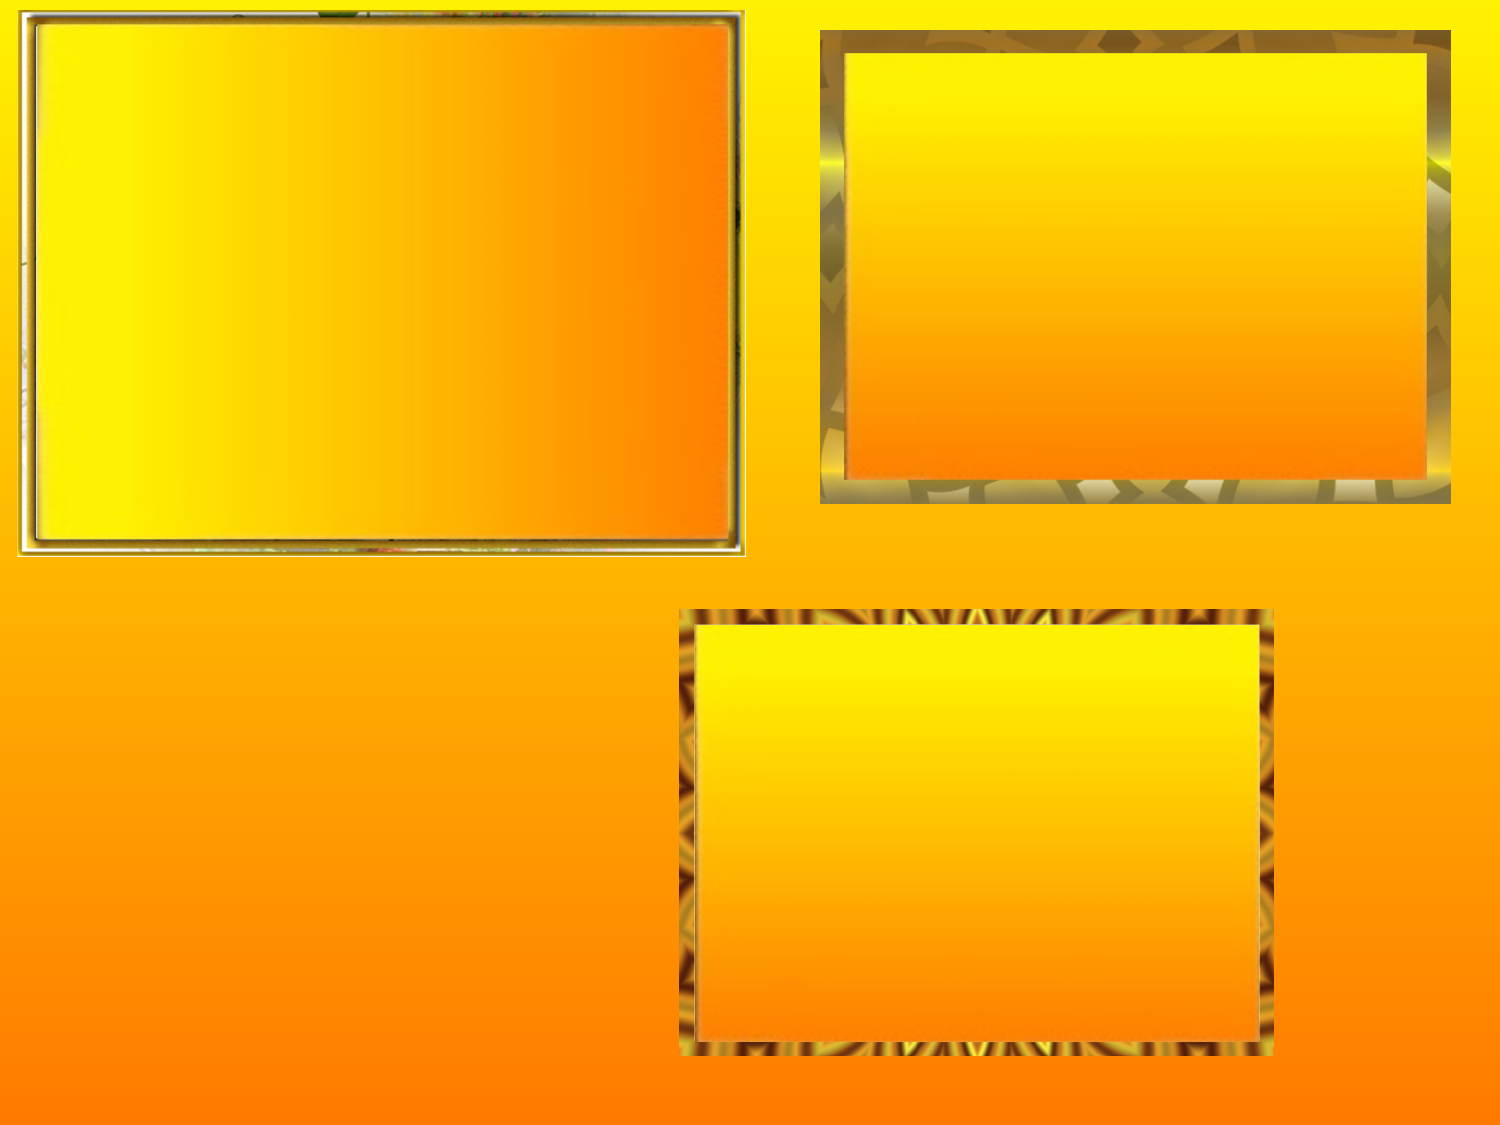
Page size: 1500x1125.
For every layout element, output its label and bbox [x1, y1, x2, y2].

picture [820, 30, 1452, 504]
picture [678, 609, 1275, 1056]
picture [18, 0, 745, 648]
